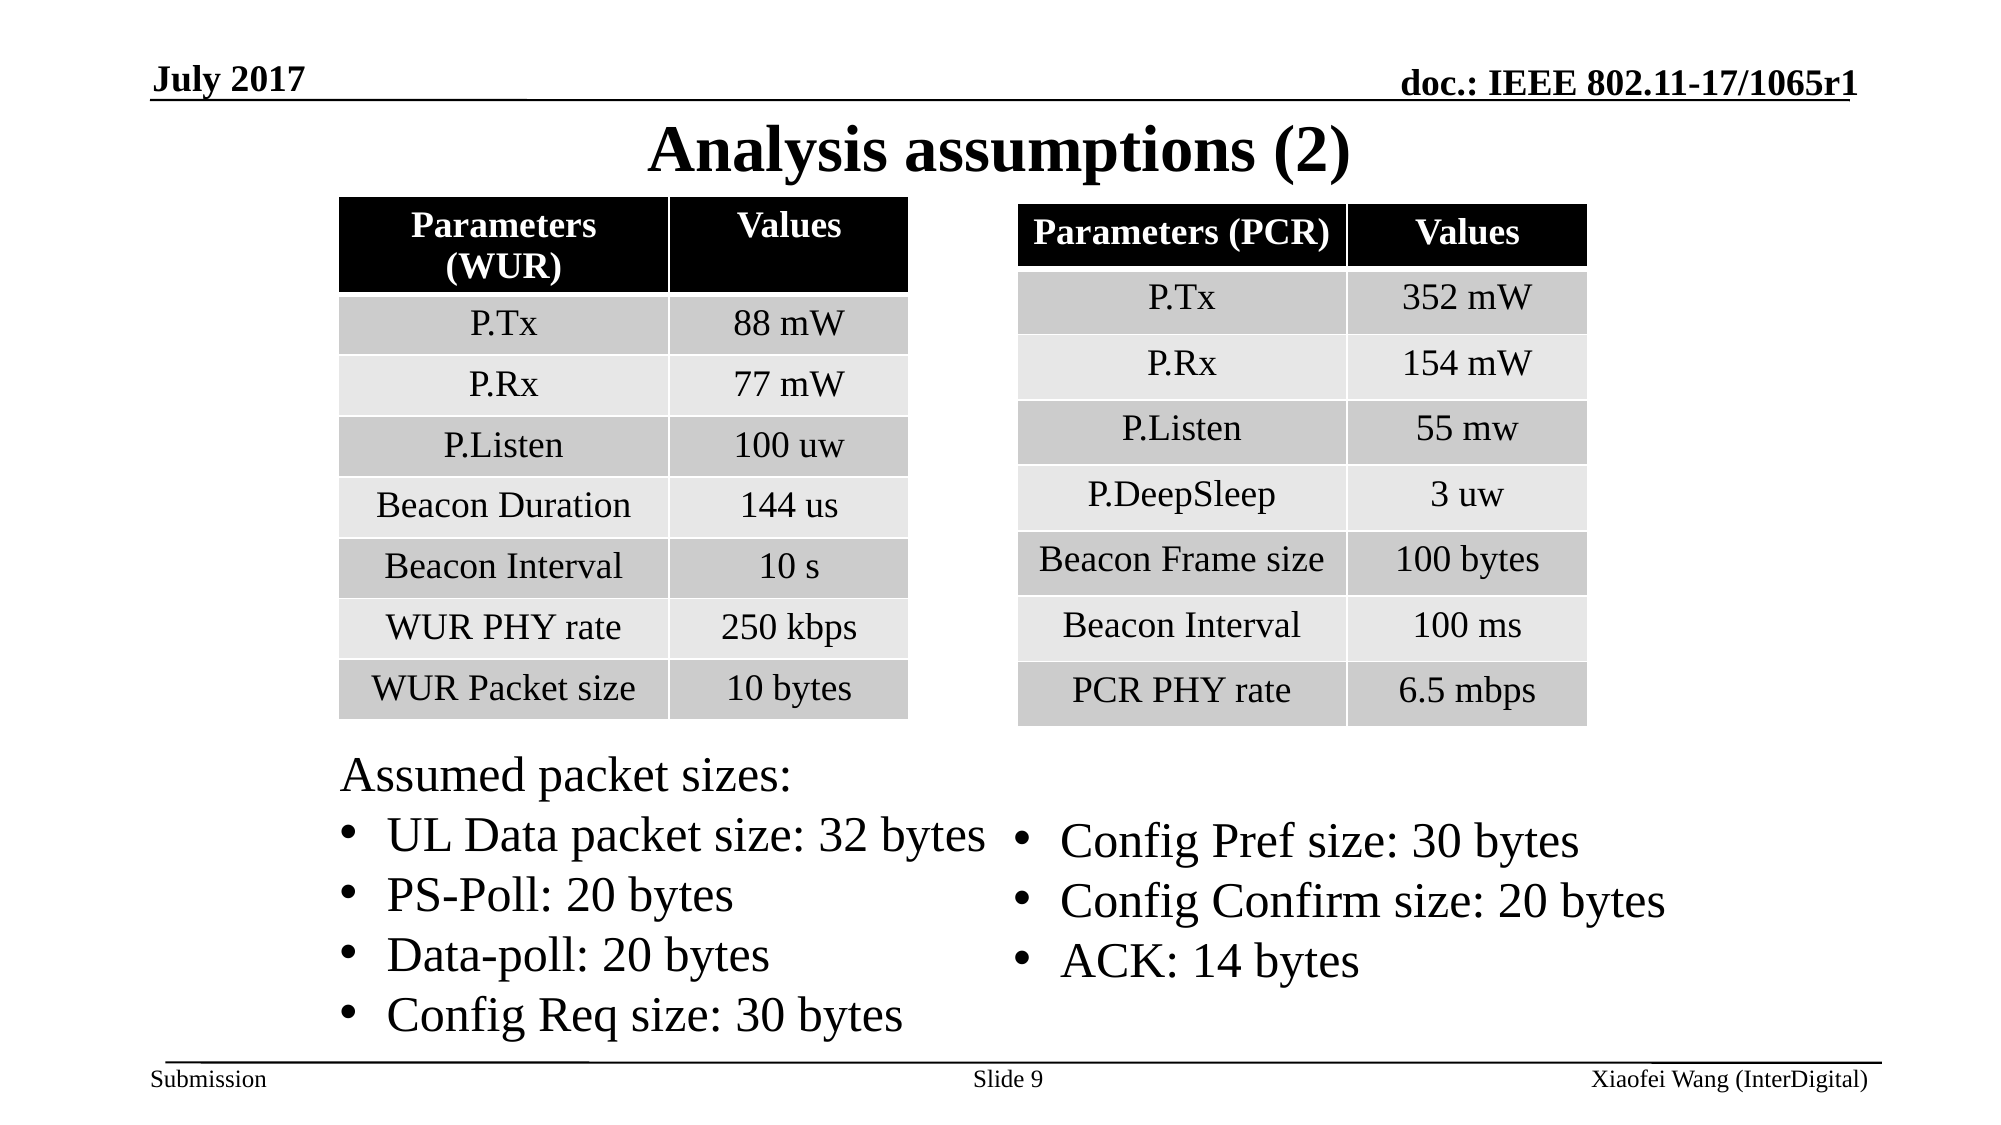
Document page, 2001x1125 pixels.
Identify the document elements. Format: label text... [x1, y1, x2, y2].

table_cell 10 bytes [670, 660, 908, 719]
title Analysis assumptions (2) [362, 56, 1638, 184]
table_cell P.Listen [1018, 401, 1346, 464]
table_cell 144 us [670, 478, 908, 537]
table_header Parameters (PCR) [1018, 204, 1346, 266]
table_cell Beacon Frame size [1018, 532, 1346, 595]
table_cell WUR Packet size [339, 660, 668, 719]
table_header Parameters (WUR) [339, 197, 668, 292]
table_cell P.Listen [339, 417, 668, 476]
list [314, 184, 1698, 776]
table_cell 10 s [670, 539, 908, 598]
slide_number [152, 54, 563, 100]
text_box Config Pref size: 30 bytes Config Confirm size: 20 bytes ACK: 14 bytes [923, 739, 1697, 995]
table_cell 154 mW [1348, 335, 1587, 399]
table_cell 88 mW [670, 297, 908, 354]
table_cell P.Tx [1018, 272, 1346, 334]
table_cell P.DeepSleep [1018, 466, 1346, 530]
table_cell WUR PHY rate [339, 599, 668, 658]
text_box Assumed packet sizes: UL Data packet size: 32 bytes PS-Poll: 20 bytes Data-poll: 20 bytes Config Req size: 30 bytes [249, 733, 1036, 1049]
table_cell 55 mw [1348, 401, 1587, 464]
table_cell 100 uw [670, 417, 908, 476]
footer Xiaofei Wang (InterDigital) [1171, 1061, 1869, 1093]
table_cell Beacon Interval [1018, 597, 1346, 661]
table_cell 77 mW [670, 356, 908, 415]
table_cell PCR PHY rate [1018, 662, 1346, 726]
table_cell Beacon Duration [339, 478, 668, 537]
table_cell 3 uw [1348, 466, 1587, 530]
table_cell 250 kbps [670, 599, 908, 658]
table_header Values [670, 197, 908, 292]
table_header Values [1348, 204, 1587, 266]
table_cell P.Tx [339, 297, 668, 354]
table_cell P.Rx [1018, 335, 1346, 399]
table_cell Beacon Interval [339, 539, 668, 598]
table_cell 6.5 mbps [1348, 662, 1587, 726]
table_cell 100 bytes [1348, 532, 1587, 595]
table_cell 352 mW [1348, 272, 1587, 334]
slide_number Slide 9 [950, 1061, 1067, 1123]
table_cell P.Rx [339, 356, 668, 415]
table_cell 100 ms [1348, 597, 1587, 661]
